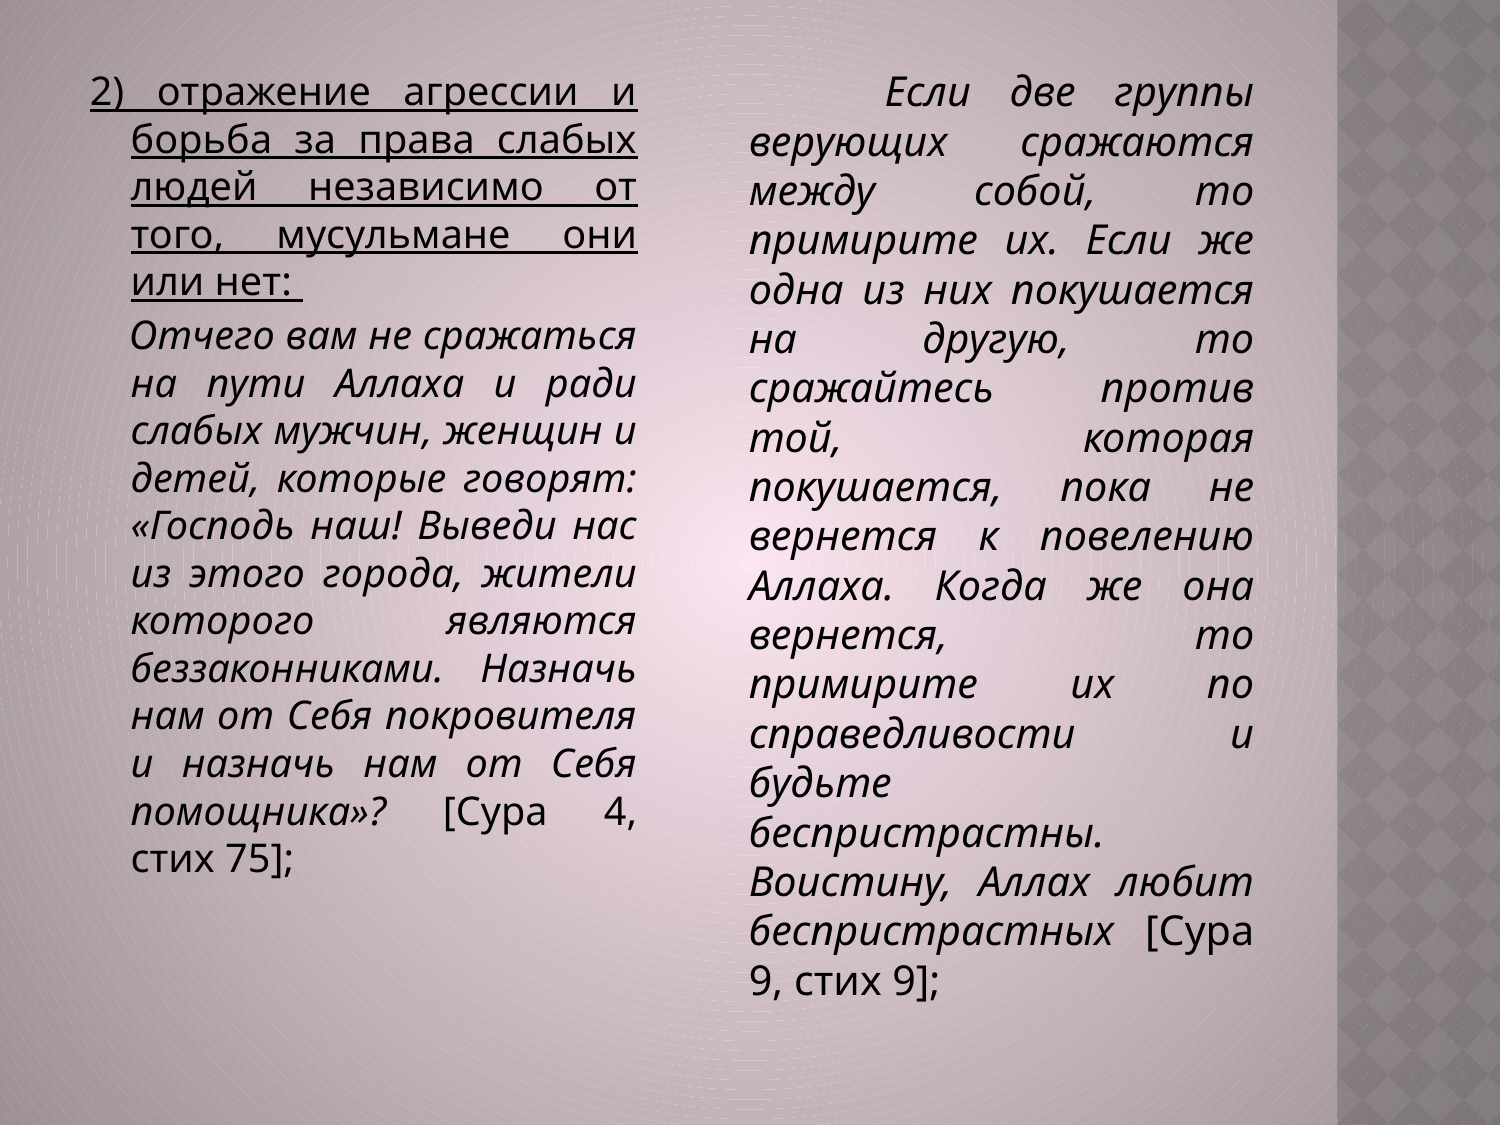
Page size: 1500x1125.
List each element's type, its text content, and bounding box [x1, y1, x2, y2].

list Если две группы верующих сражаются между собой, то примирите их. Если же одна из них покушается на другую, то сражайтесь против той, которая покушается, пока не вернется к повелению Аллаха. Когда же она вернется, то примирите их по справедливости и будьте беспристрастны. Воистину, Аллах любит беспристрастных [Сура 9, стих 9]; [691, 58, 1269, 1024]
list 2) отражение агрессии и борьба за права слабых людей независимо от того, мусульмане они или нет: Отчего вам не сражаться на пути Аллаха и ради слабых мужчин, женщин и детей, которые говорят: «Господь наш! Выведи нас из этого города, жители которого являются беззаконниками. Назначь нам от Себя покровителя и назначь нам от Себя помощника»? [Сура 4, стих 75]; [75, 58, 653, 1005]
